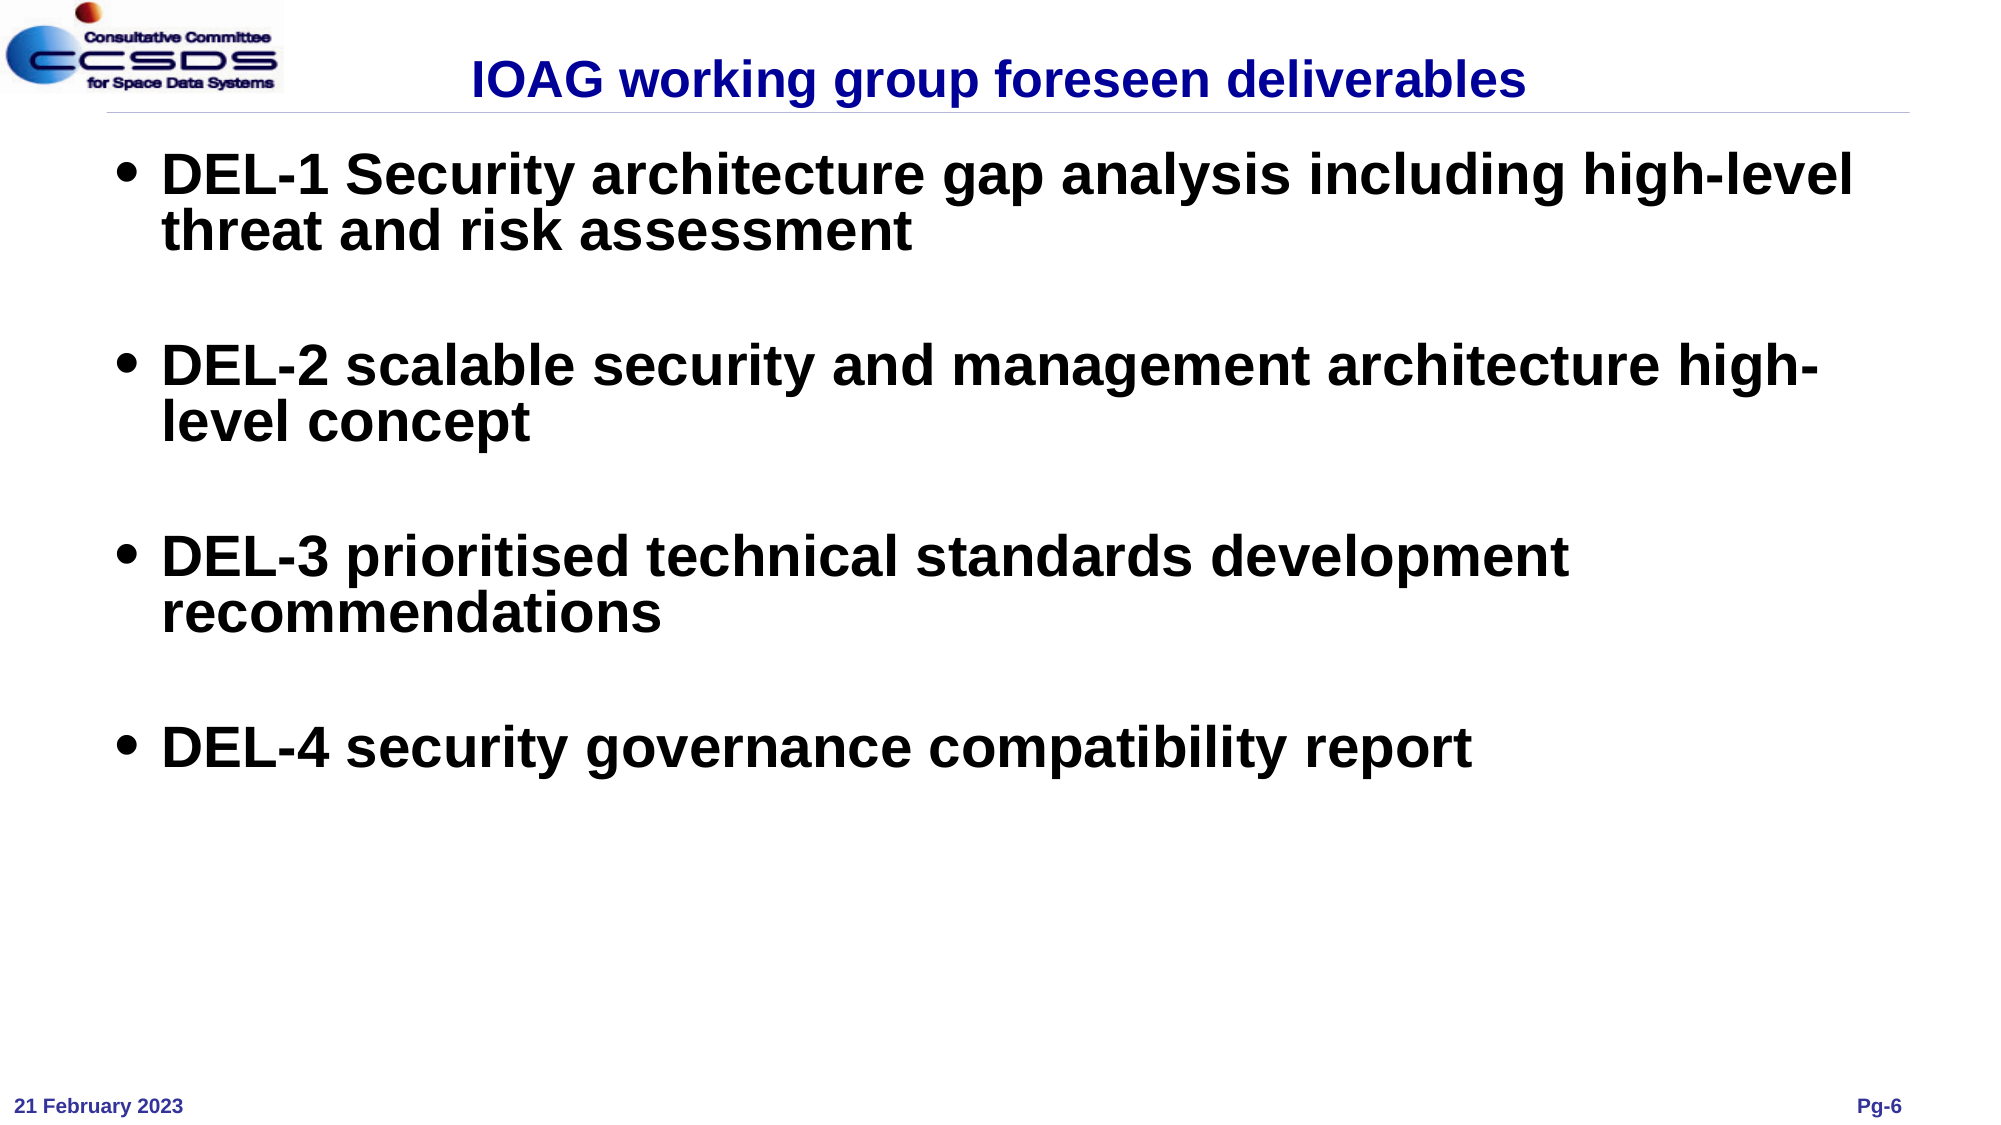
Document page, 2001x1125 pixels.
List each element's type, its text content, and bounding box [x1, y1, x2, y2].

list DEL-1 Security architecture gap analysis including high-level threat and risk assessment DEL-2 scalable security and management architecture high-level concept DEL-3 prioritised technical standards development recommendations DEL-4 security governance compatibility report [99, 142, 1900, 1080]
title IOAG working group foreseen deliverables [99, 45, 1900, 121]
picture [0, 0, 284, 94]
